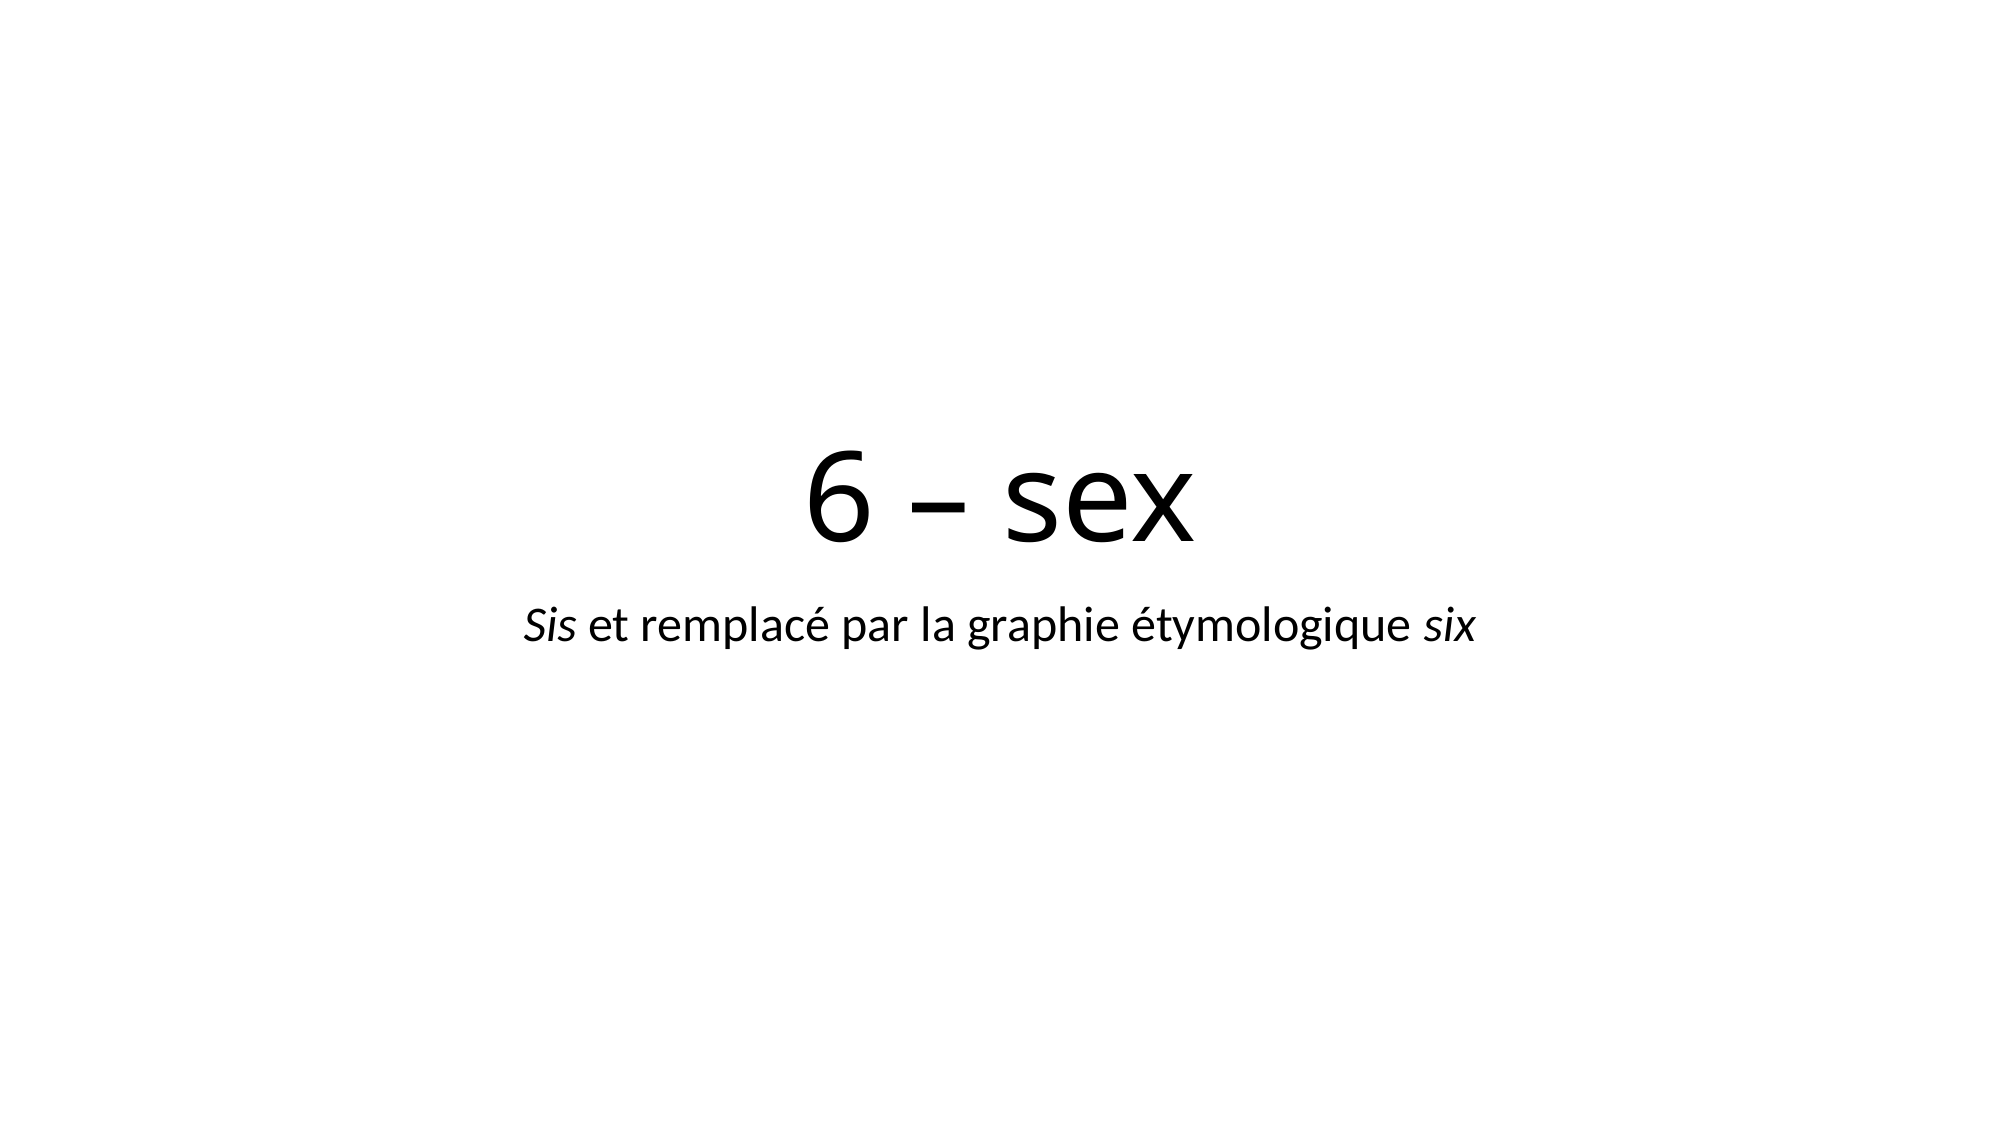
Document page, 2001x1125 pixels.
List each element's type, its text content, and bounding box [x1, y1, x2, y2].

text_box [500, 620, 1500, 725]
subtitle Sis et remplacé par la graphie étymologique six [249, 590, 1750, 863]
title 6 – sex [249, 184, 1750, 576]
